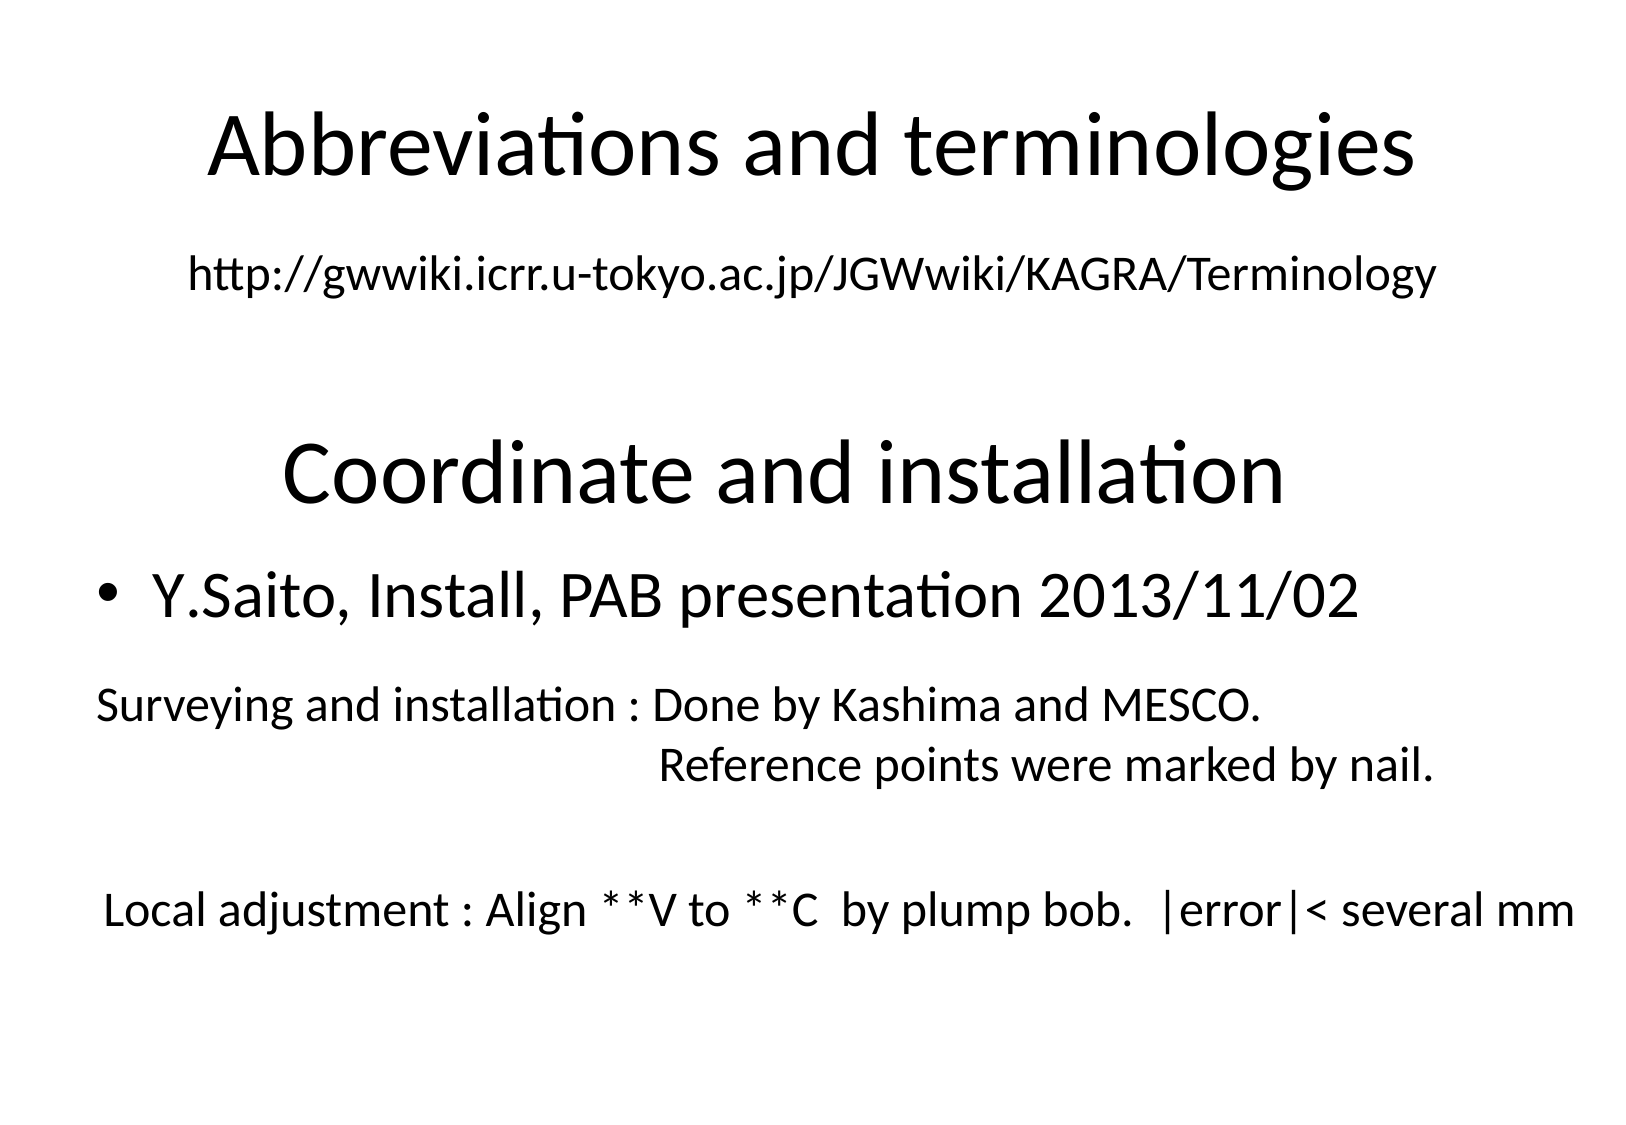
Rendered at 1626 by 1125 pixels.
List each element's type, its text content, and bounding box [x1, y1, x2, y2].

list Y.Saito, Install, PAB presentation 2013/11/02 [81, 543, 1544, 661]
text_box Local adjustment : Align **V to **C by plump bob. |error|< several mm [88, 869, 1592, 945]
title Abbreviations and terminologies [81, 45, 1544, 233]
text_box http://gwwiki.icrr.u-tokyo.ac.jp/JGWwiki/KAGRA/Terminology [172, 232, 1453, 308]
text_box Coordinate and installation [54, 389, 1517, 544]
text_box Surveying and installation : Done by Kashima and MESCO. Reference points were marked by nail. [81, 663, 1599, 799]
